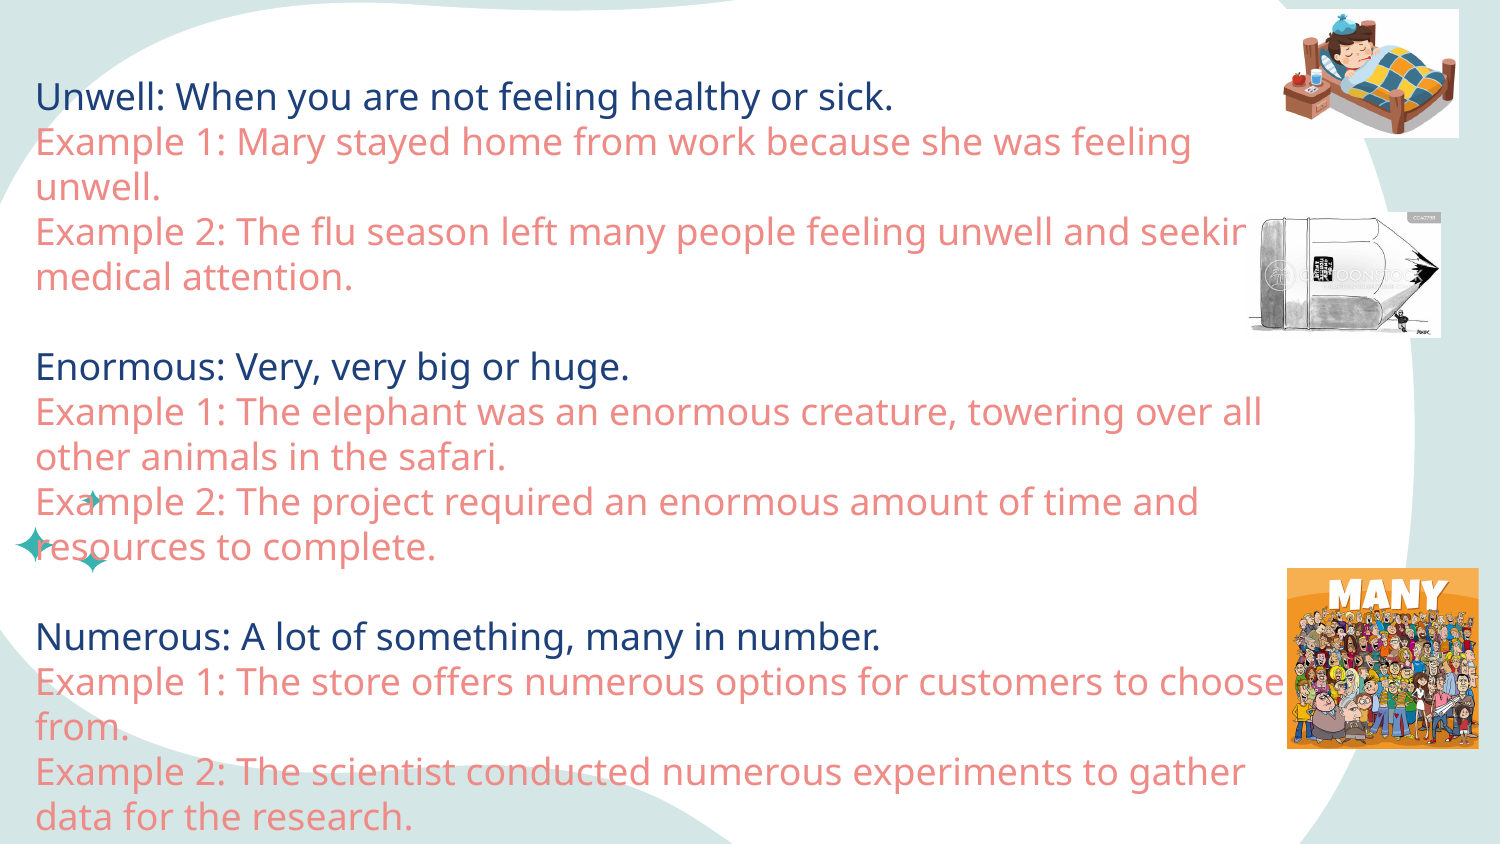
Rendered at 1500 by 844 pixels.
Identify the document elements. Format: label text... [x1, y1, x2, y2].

picture [1286, 568, 1479, 749]
picture [1279, 8, 1459, 138]
picture [1245, 211, 1441, 338]
title Unwell: When you are not feeling healthy or sick. Example 1: Mary stayed home from work because she was feeling unwell. Example 2: The flu season left many people feeling unwell and seeking medical attention. Enormous: Very, very big or huge. Example 1: The elephant was an enormous creature, towering over all other animals in the safari. Example 2: The project required an enormous amount of time and resources to complete. Numerous: A lot of something, many in number. Example 1: The store offers numerous options for customers to choose from. Example 2: The scientist conducted numerous experiments to gather data for the research. [34, 73, 1301, 157]
